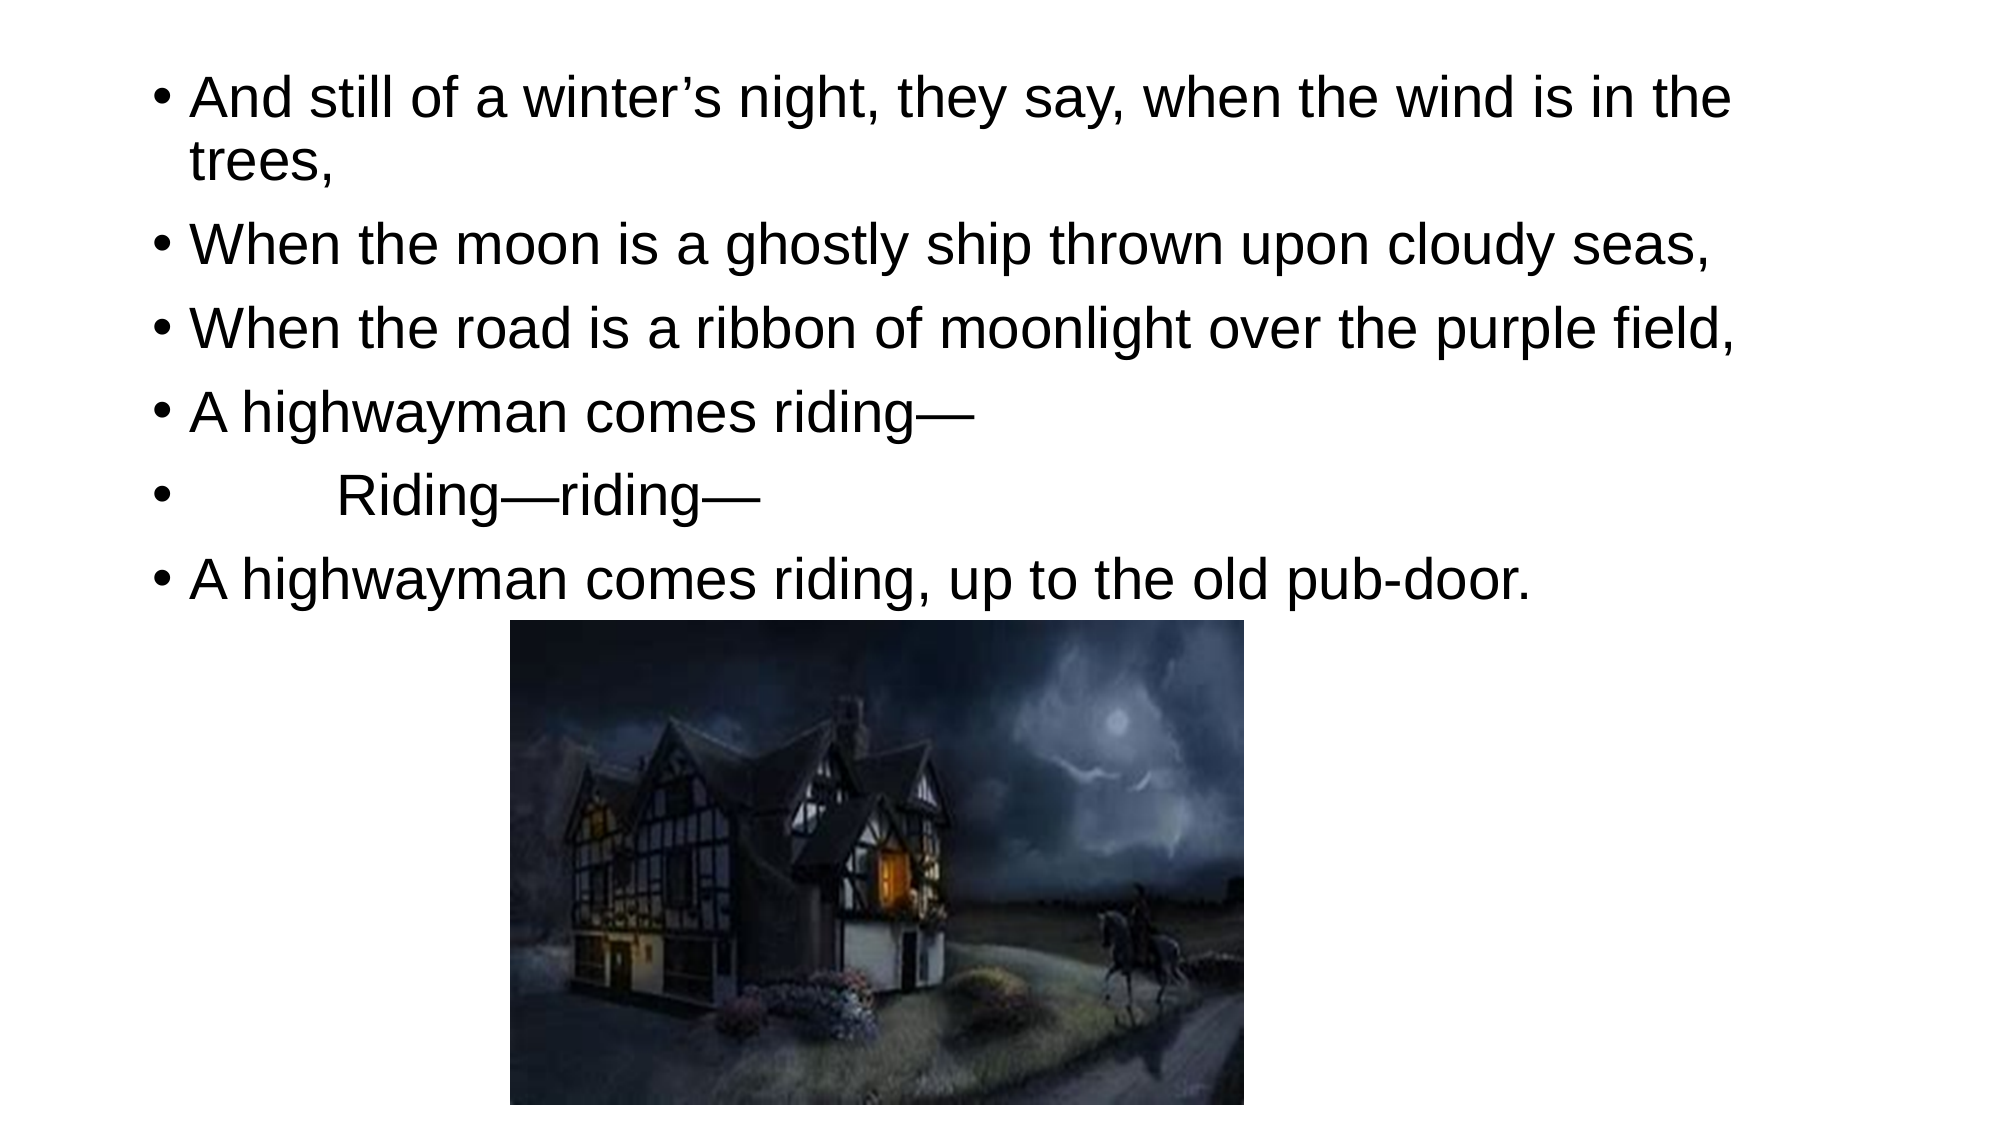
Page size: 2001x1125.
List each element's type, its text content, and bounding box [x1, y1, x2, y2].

list And still of a winter’s night, they say, when the wind is in the trees, When the moon is a ghostly ship thrown upon cloudy seas, When the road is a ribbon of moonlight over the purple field, A highwayman comes riding— Riding—riding— A highwayman comes riding, up to the old pub-door. [137, 59, 1863, 1014]
picture [510, 620, 1244, 1105]
